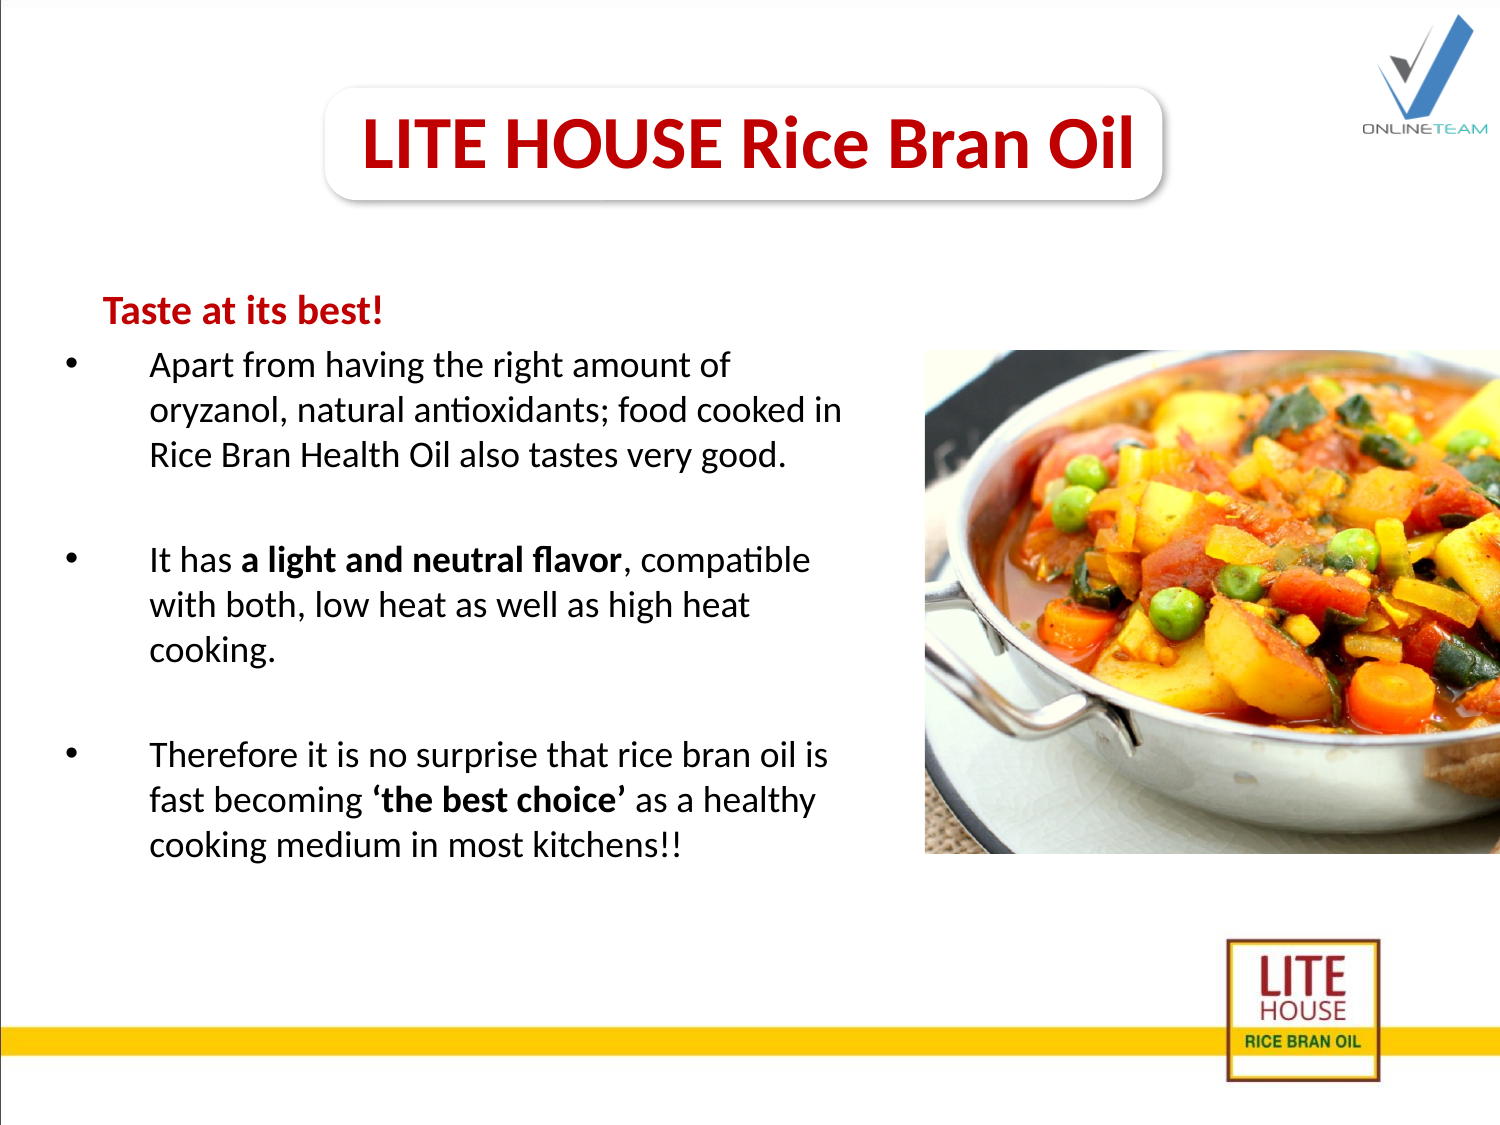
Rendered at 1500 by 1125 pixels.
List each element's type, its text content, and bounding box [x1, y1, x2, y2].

picture [0, 0, 1500, 1125]
list Taste at its best! Apart from having the right amount of oryzanol, natural antioxidants; food cooked in Rice Bran Health Oil also tastes very good. It has a light and neutral flavor, compatible with both, low heat as well as high heat cooking. Therefore it is no surprise that rice bran oil is fast becoming ‘the best choice’ as a healthy cooking medium in most kitchens!! [50, 275, 888, 1000]
title LITE HOUSE Rice Bran Oil [75, 45, 1425, 233]
